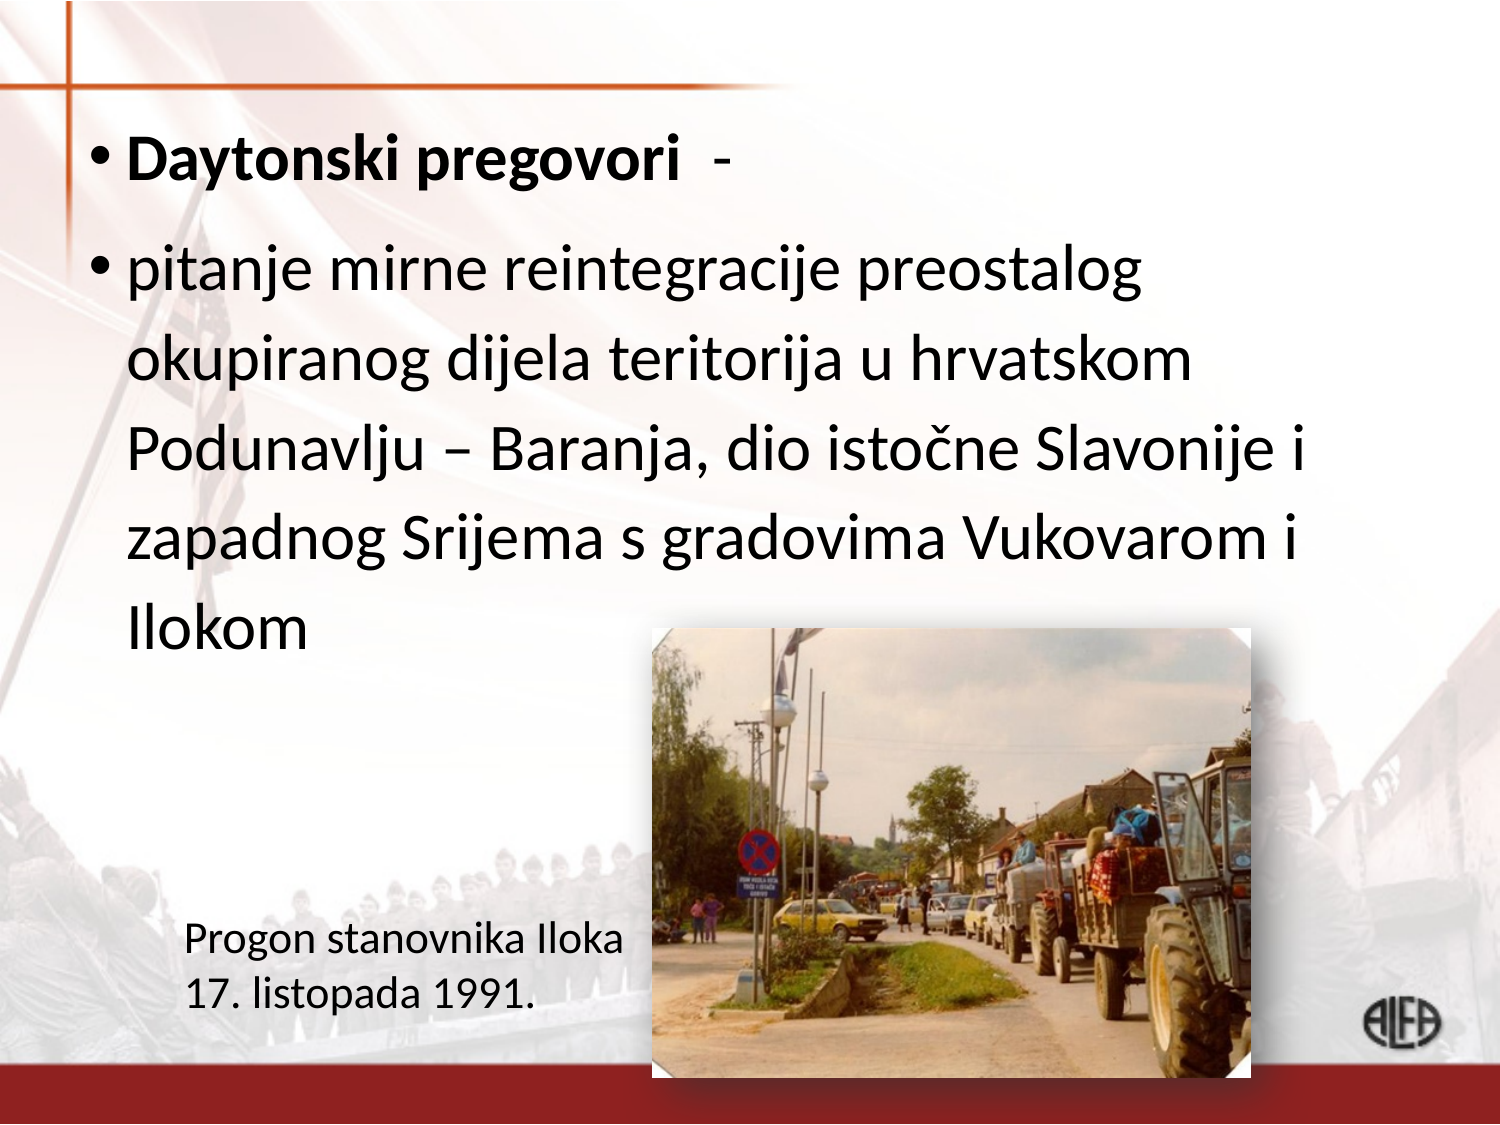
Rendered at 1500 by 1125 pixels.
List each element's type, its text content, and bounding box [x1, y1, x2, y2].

list Daytonski pregovori - pitanje mirne reintegracije preostalog okupiranog dijela teritorija u hrvatskom Podunavlju – Baranja, dio istočne Slavonije i zapadnog Srijema s gradovima Vukovarom i Ilokom [73, 96, 1475, 687]
picture [0, 1, 1500, 1124]
text_box Progon stanovnika Iloka 17. listopada 1991. [168, 899, 652, 1025]
